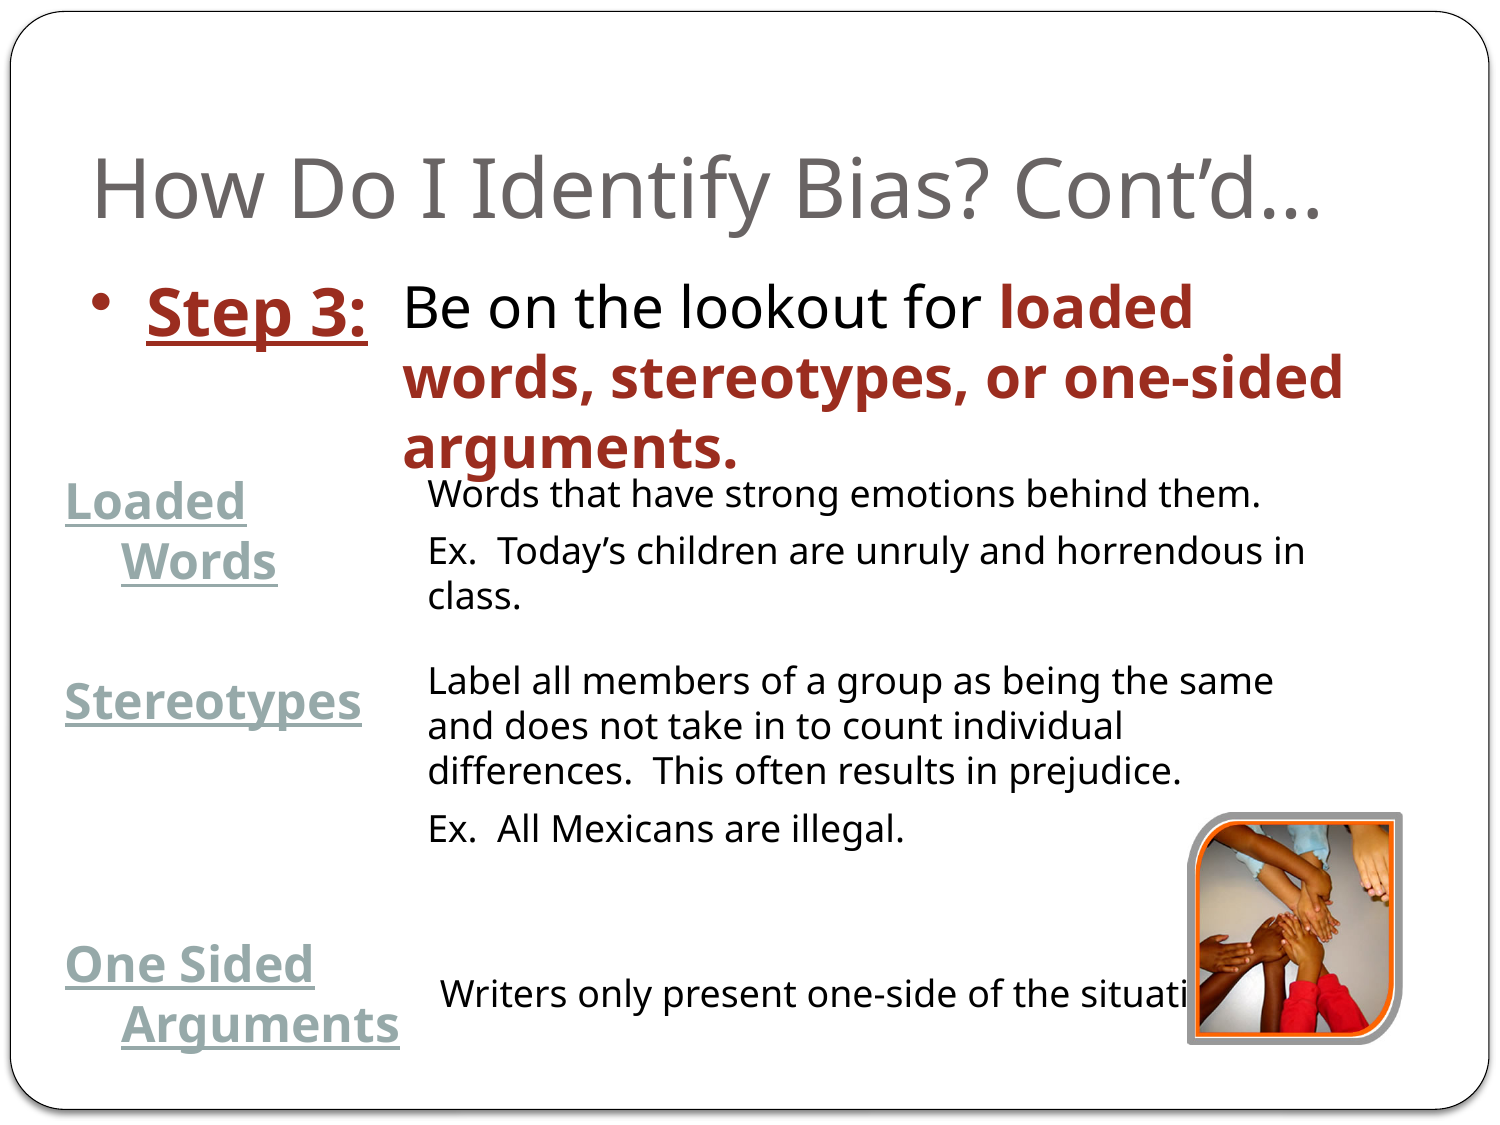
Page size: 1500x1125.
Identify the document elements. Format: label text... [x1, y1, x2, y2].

text_box Label all members of a group as being the same and does not take in to count individual differences. This often results in prejudice. Ex. All Mexicans are illegal. [412, 649, 1350, 858]
text_box Stereotypes [50, 662, 412, 775]
text_box Writers only present one-side of the situation. [450, 962, 1181, 1023]
text_box Words that have strong emotions behind them. Ex. Today’s children are unruly and horrendous in class. [412, 462, 1350, 625]
title How Do I Identify Bias? Cont’d… [74, 62, 1438, 251]
text_box One Sided Arguments [50, 924, 450, 1038]
text_box Step 3: [75, 262, 387, 363]
text_box Loaded Words [50, 462, 400, 563]
text_box Be on the lookout for loaded words, stereotypes, or one-sided arguments. [387, 262, 1413, 488]
picture [1187, 812, 1403, 1046]
